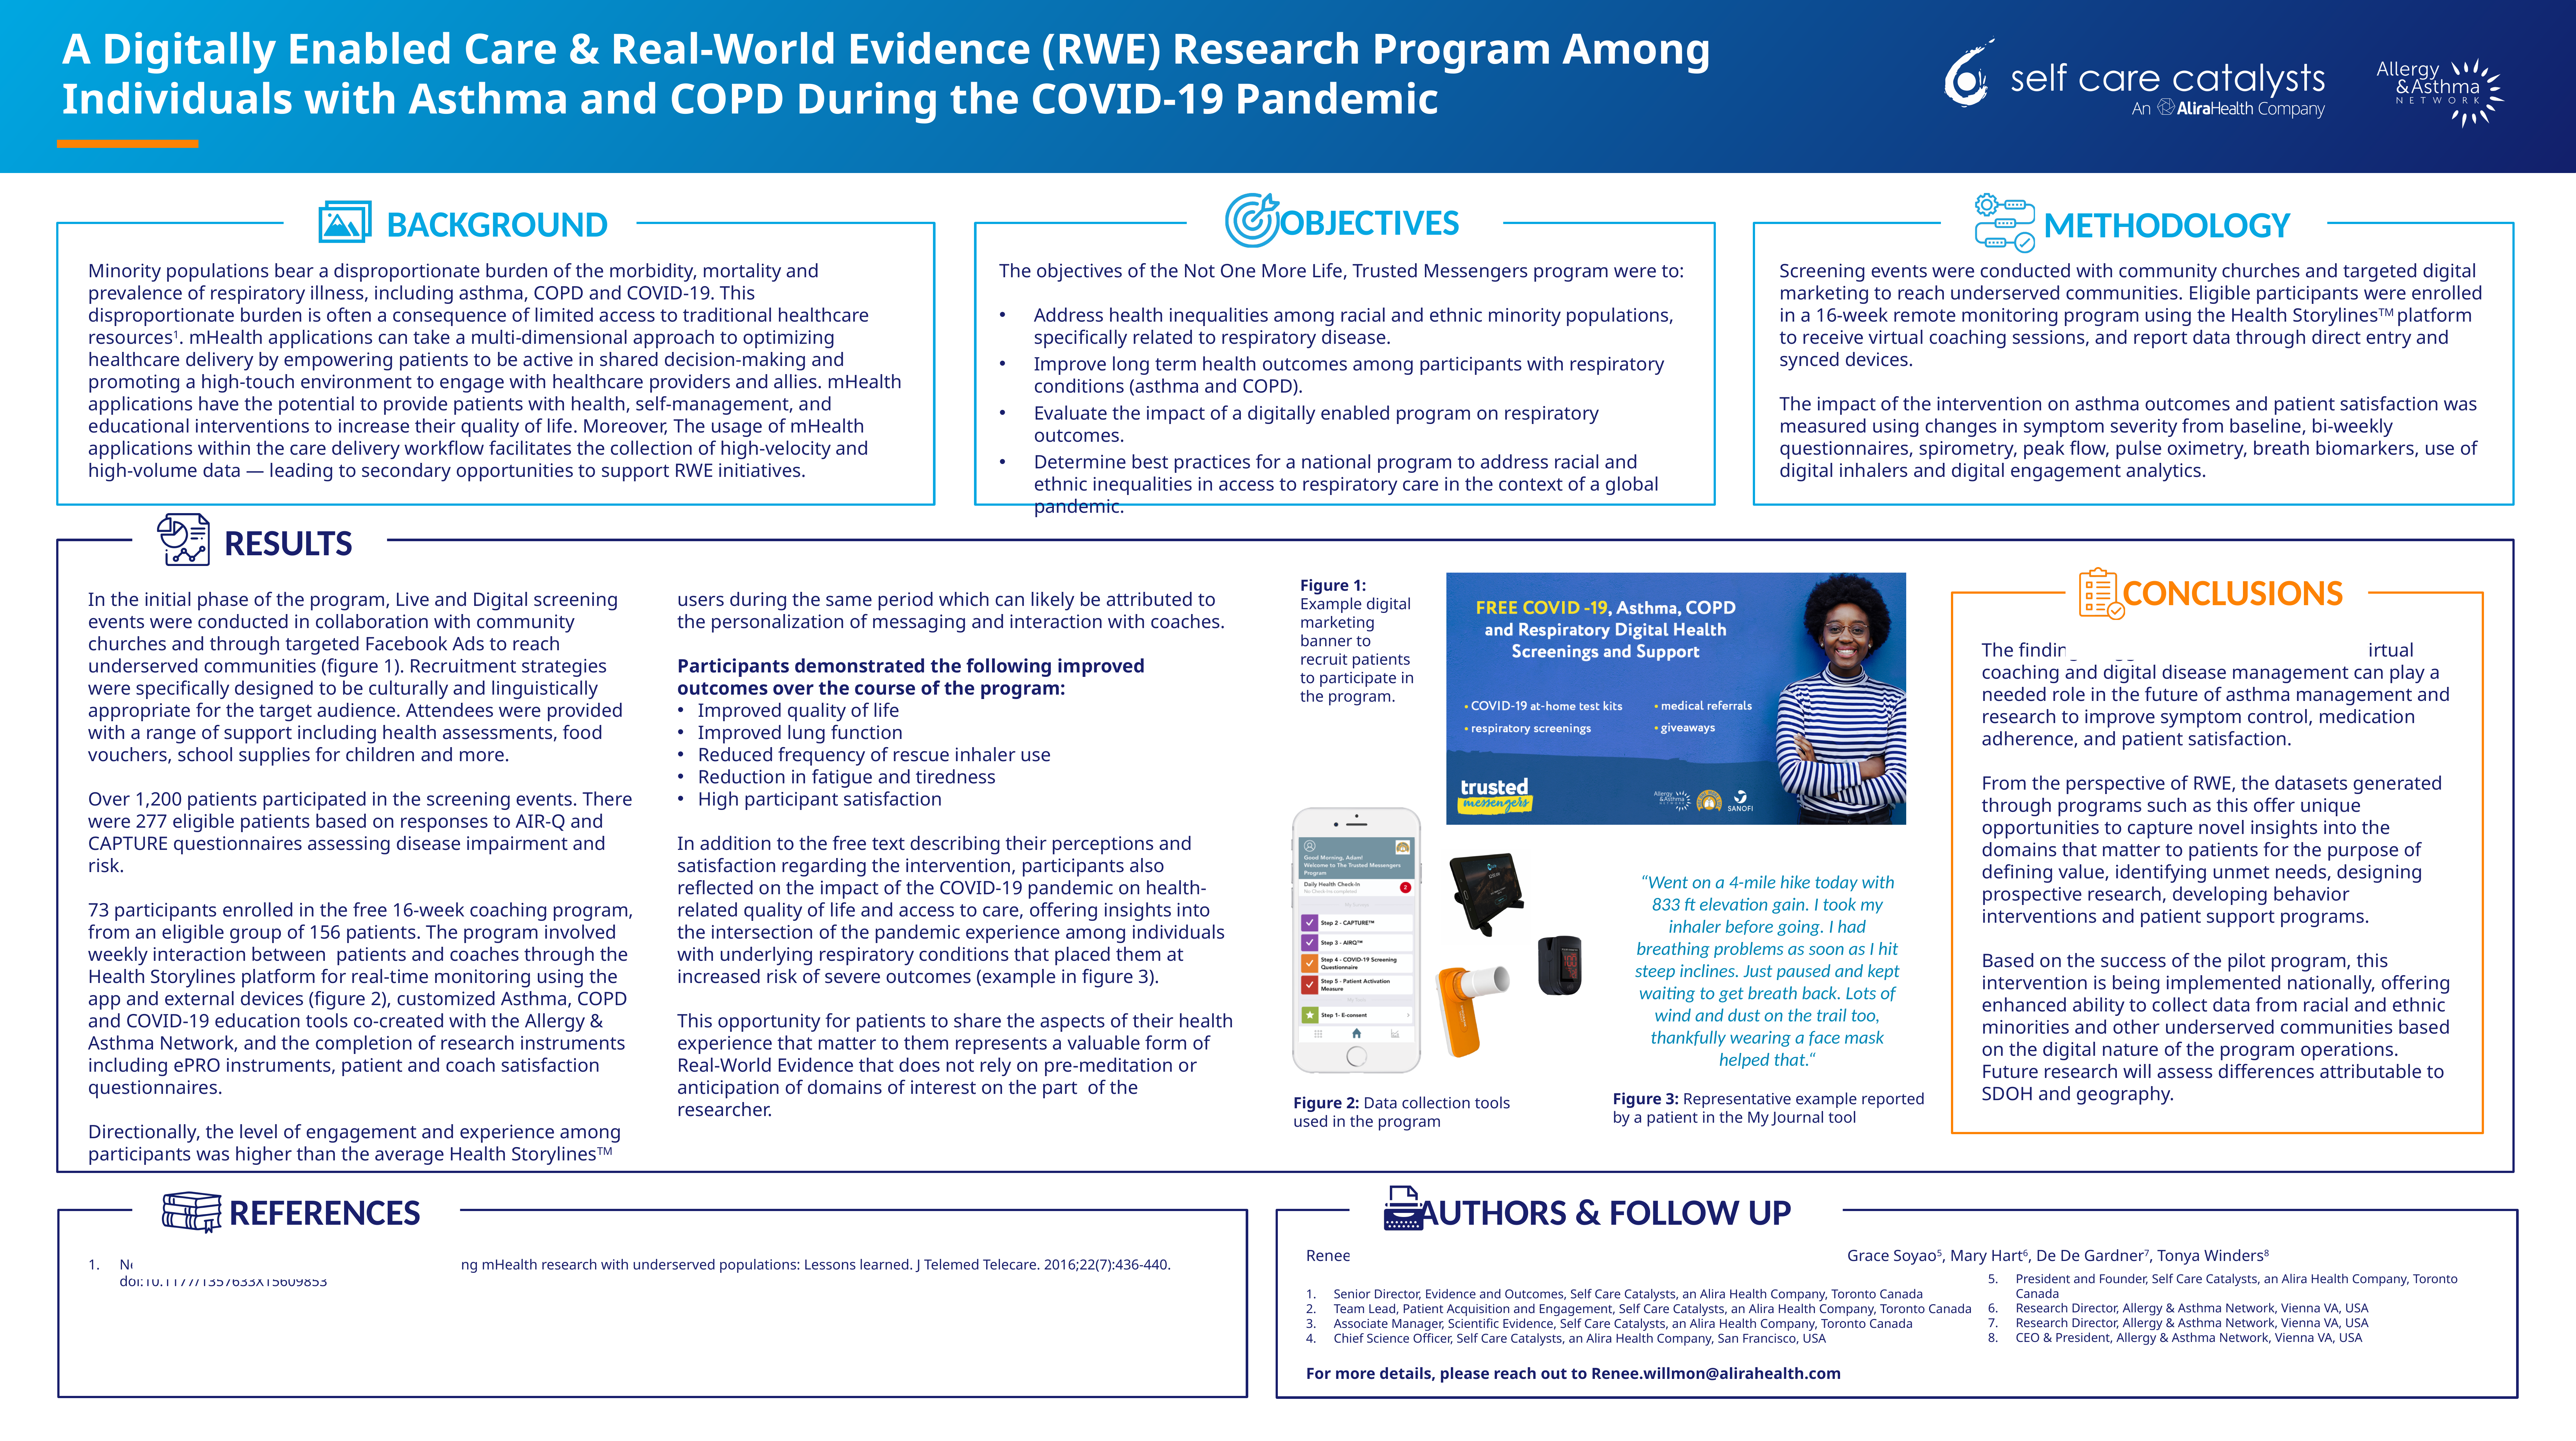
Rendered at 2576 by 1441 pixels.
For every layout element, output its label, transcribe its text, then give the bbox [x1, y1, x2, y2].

picture [2377, 58, 2505, 129]
text_box users during the same period which can likely be attributed to the personalization of messaging and interaction with coaches. Participants demonstrated the following improved outcomes over the course of the program: Improved quality of life Improved lung function Reduced frequency of rescue inhaler use Reduction in fatigue and tiredness High participant satisfaction In addition to the free text describing their perceptions and satisfaction regarding the intervention, participants also reflected on the impact of the COVID-19 pandemic on health-related quality of life and access to care, offering insights into the intersection of the pandemic experience among individuals with underlying respiratory conditions that placed them at increased risk of severe outcomes (example in figure 3). This opportunity for patients to share the aspects of their health experience that matter to them represents a valuable form of Real-World Evidence that does not rely on pre-meditation or anticipation of domains of interest on the part of the researcher. [672, 585, 1241, 1123]
text_box [0, 0, 2576, 173]
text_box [284, 193, 637, 249]
text_box President and Founder, Self Care Catalysts, an Alira Health Company, Toronto Canada Research Director, Allergy & Asthma Network, Vienna VA, USA Research Director, Allergy & Asthma Network, Vienna VA, USA CEO & President, Allergy & Asthma Network, Vienna VA, USA [1982, 1268, 2493, 1347]
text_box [1288, 803, 1674, 1133]
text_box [132, 513, 387, 566]
text_box [975, 223, 1715, 505]
text_box The objectives of the Not One More Life, Trusted Messengers program were to: Address health inequalities among racial and ethnic minority populations, specifically related to respiratory disease. Improve long term health outcomes among participants with respiratory conditions (asthma and COPD). Evaluate the impact of a digitally enabled program on respiratory outcomes. Determine best practices for a national program to address racial and ethnic inequalities in access to respiratory care in the context of a global pandemic. [994, 256, 1696, 520]
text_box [1349, 1180, 1843, 1236]
text_box [1277, 1210, 2518, 1398]
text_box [1607, 867, 1934, 1129]
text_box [2065, 566, 2368, 620]
text_box A Digitally Enabled Care & Real-World Evidence (RWE) Research Program Among Individuals with Asthma and COPD During the COVID-19 Pandemic [57, 19, 1946, 125]
text_box [58, 1210, 1247, 1397]
text_box Nelson LA, Zamora-Kapoor A. Challenges in conducting mHealth research with underserved populations: Lessons learned. J Telemed Telecare. 2016;22(7):436-440. doi:10.1177/1357633X15609853 [83, 1253, 1223, 1303]
picture [1446, 573, 1906, 825]
text_box [57, 223, 934, 505]
text_box Figure 1: Example digital marketing banner to recruit patients to participate in the program. [1294, 573, 1421, 708]
picture [1934, 35, 2335, 120]
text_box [132, 1185, 460, 1236]
text_box [1952, 593, 2483, 1133]
text_box [57, 540, 2514, 1172]
text_box [1754, 223, 2514, 505]
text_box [1941, 193, 2328, 253]
text_box Screening events were conducted with community churches and targeted digital marketing to reach underserved communities. Eligible participants were enrolled in a 16-week remote monitoring program using the Health StorylinesTM platform to receive virtual coaching sessions, and report data through direct entry and synced devices. The impact of the intervention on asthma outcomes and patient satisfaction was measured using changes in symptom severity from baseline, bi-weekly questionnaires, spirometry, peak flow, pulse oximetry, breath biomarkers, use of digital inhalers and digital engagement analytics. [1774, 256, 2493, 484]
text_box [1187, 193, 1503, 248]
